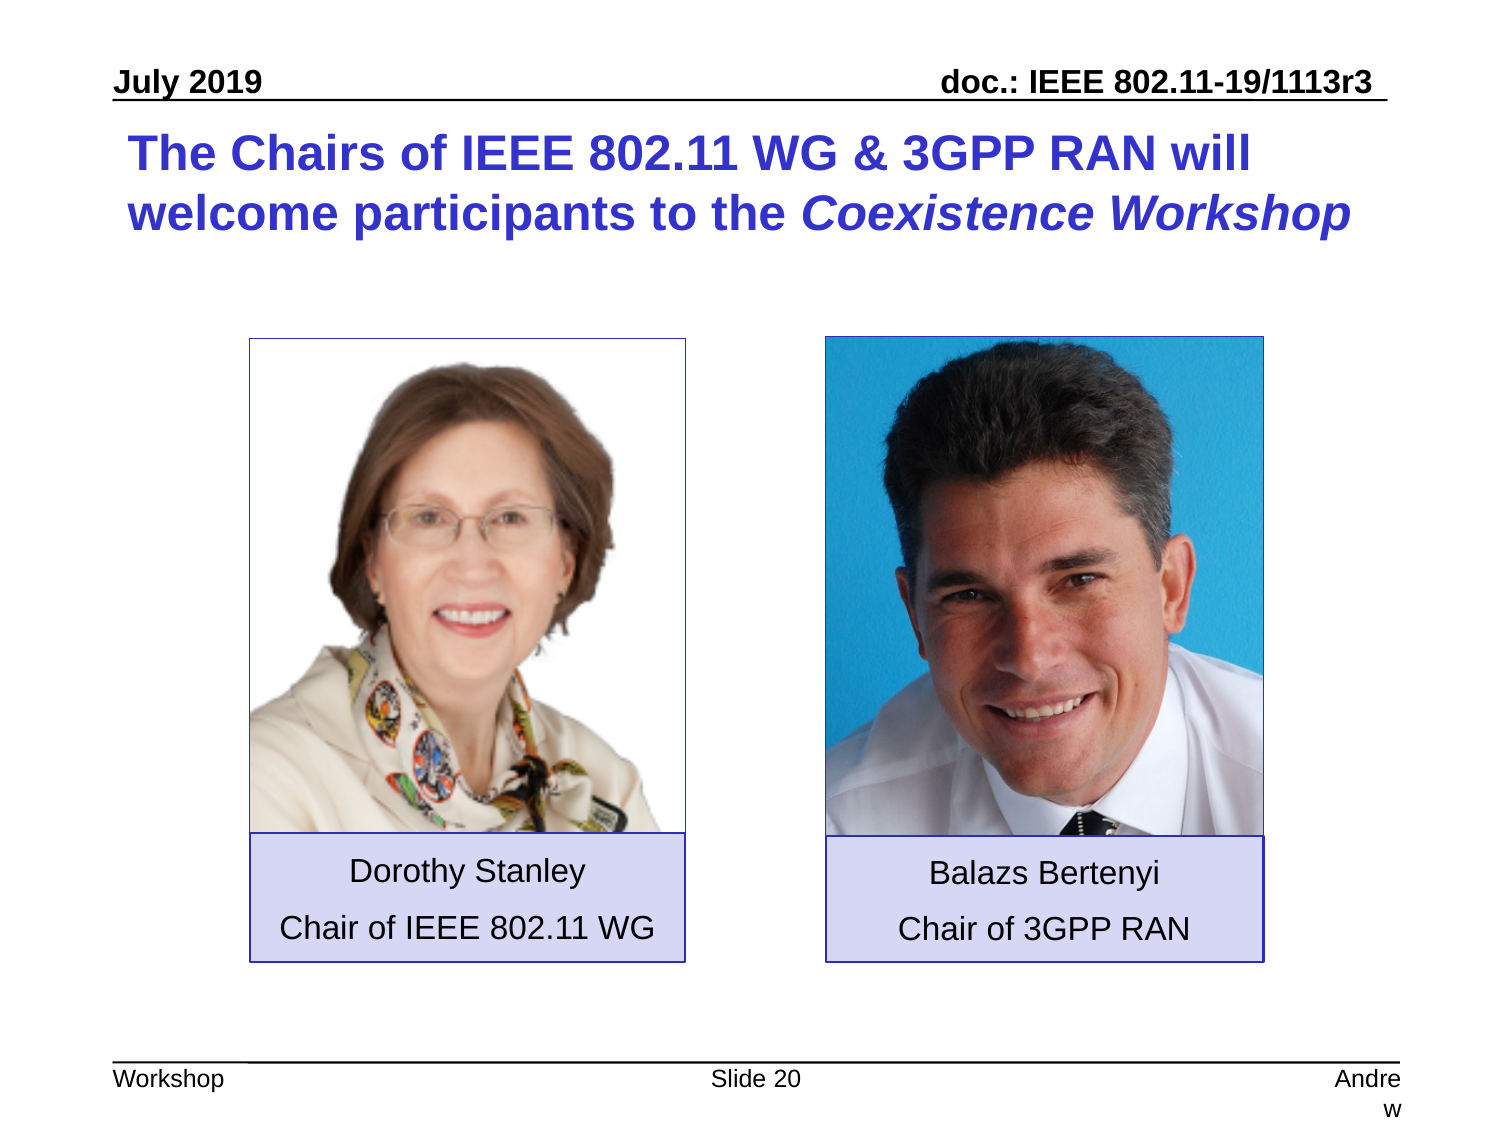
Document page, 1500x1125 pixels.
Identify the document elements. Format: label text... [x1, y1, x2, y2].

text_box Dorothy Stanley Chair of IEEE 802.11 WG [249, 842, 686, 963]
slide_number Slide 20 [709, 1061, 803, 1093]
text_box Balazs Bertenyi Chair of 3GPP RAN [825, 843, 1264, 963]
footer Andrew Myles, Cisco [1320, 1061, 1402, 1093]
picture [249, 337, 686, 836]
title The Chairs of IEEE 802.11 WG & 3GPP RAN will welcome participants to the Coexistence Workshop [112, 112, 1388, 288]
picture [825, 335, 1264, 836]
